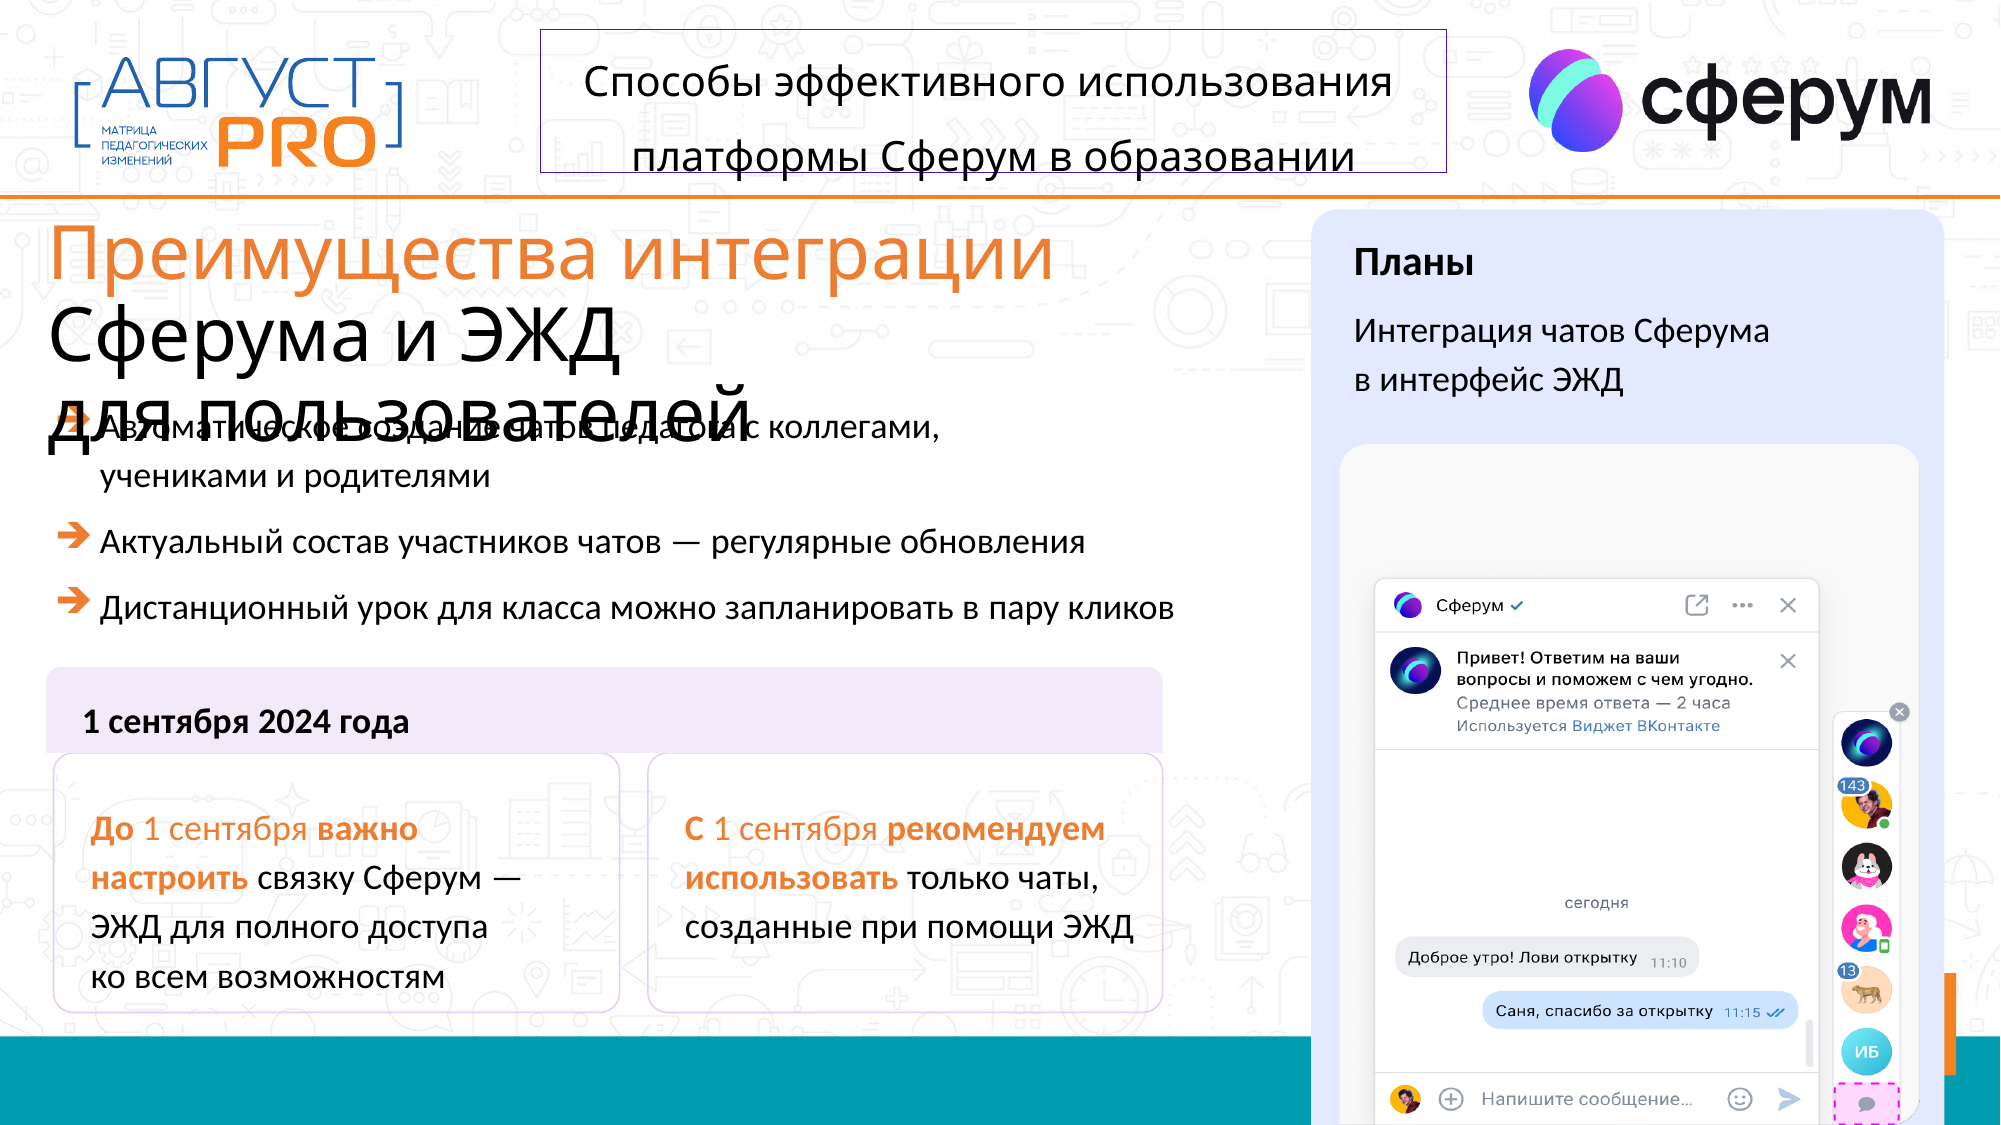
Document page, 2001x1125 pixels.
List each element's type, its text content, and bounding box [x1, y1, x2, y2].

text_box Планы Интеграция чатов Сферума в интерфейс ЭЖД [1353, 226, 1945, 399]
text_box Автоматическое создание чатов педагога с коллегами, учениками и родителями Актуальный состав участников чатов — регулярные обновления Дистанционный урок для класса можно запланировать в пару кликов [46, 396, 1238, 628]
text_box Преимущества интеграции Сферума и ЭЖД для пользователей [47, 215, 1193, 322]
picture [1339, 444, 1920, 1125]
list Способы эффективного использования платформы Сферум в образовании [540, 29, 1447, 173]
text_box [1311, 209, 1945, 1125]
text_box 1 сентября 2024 года [46, 667, 1163, 753]
text_box С 1 сентября рекомендуем использовать только чаты, созданные при помощи ЭЖД [647, 753, 1163, 1013]
text_box До 1 сентября важно настроить связку Сферум — ЭЖД для полного доступа ко всем возможностям [53, 753, 620, 1013]
picture [0, 0, 2001, 1125]
text_box [111, 322, 848, 334]
